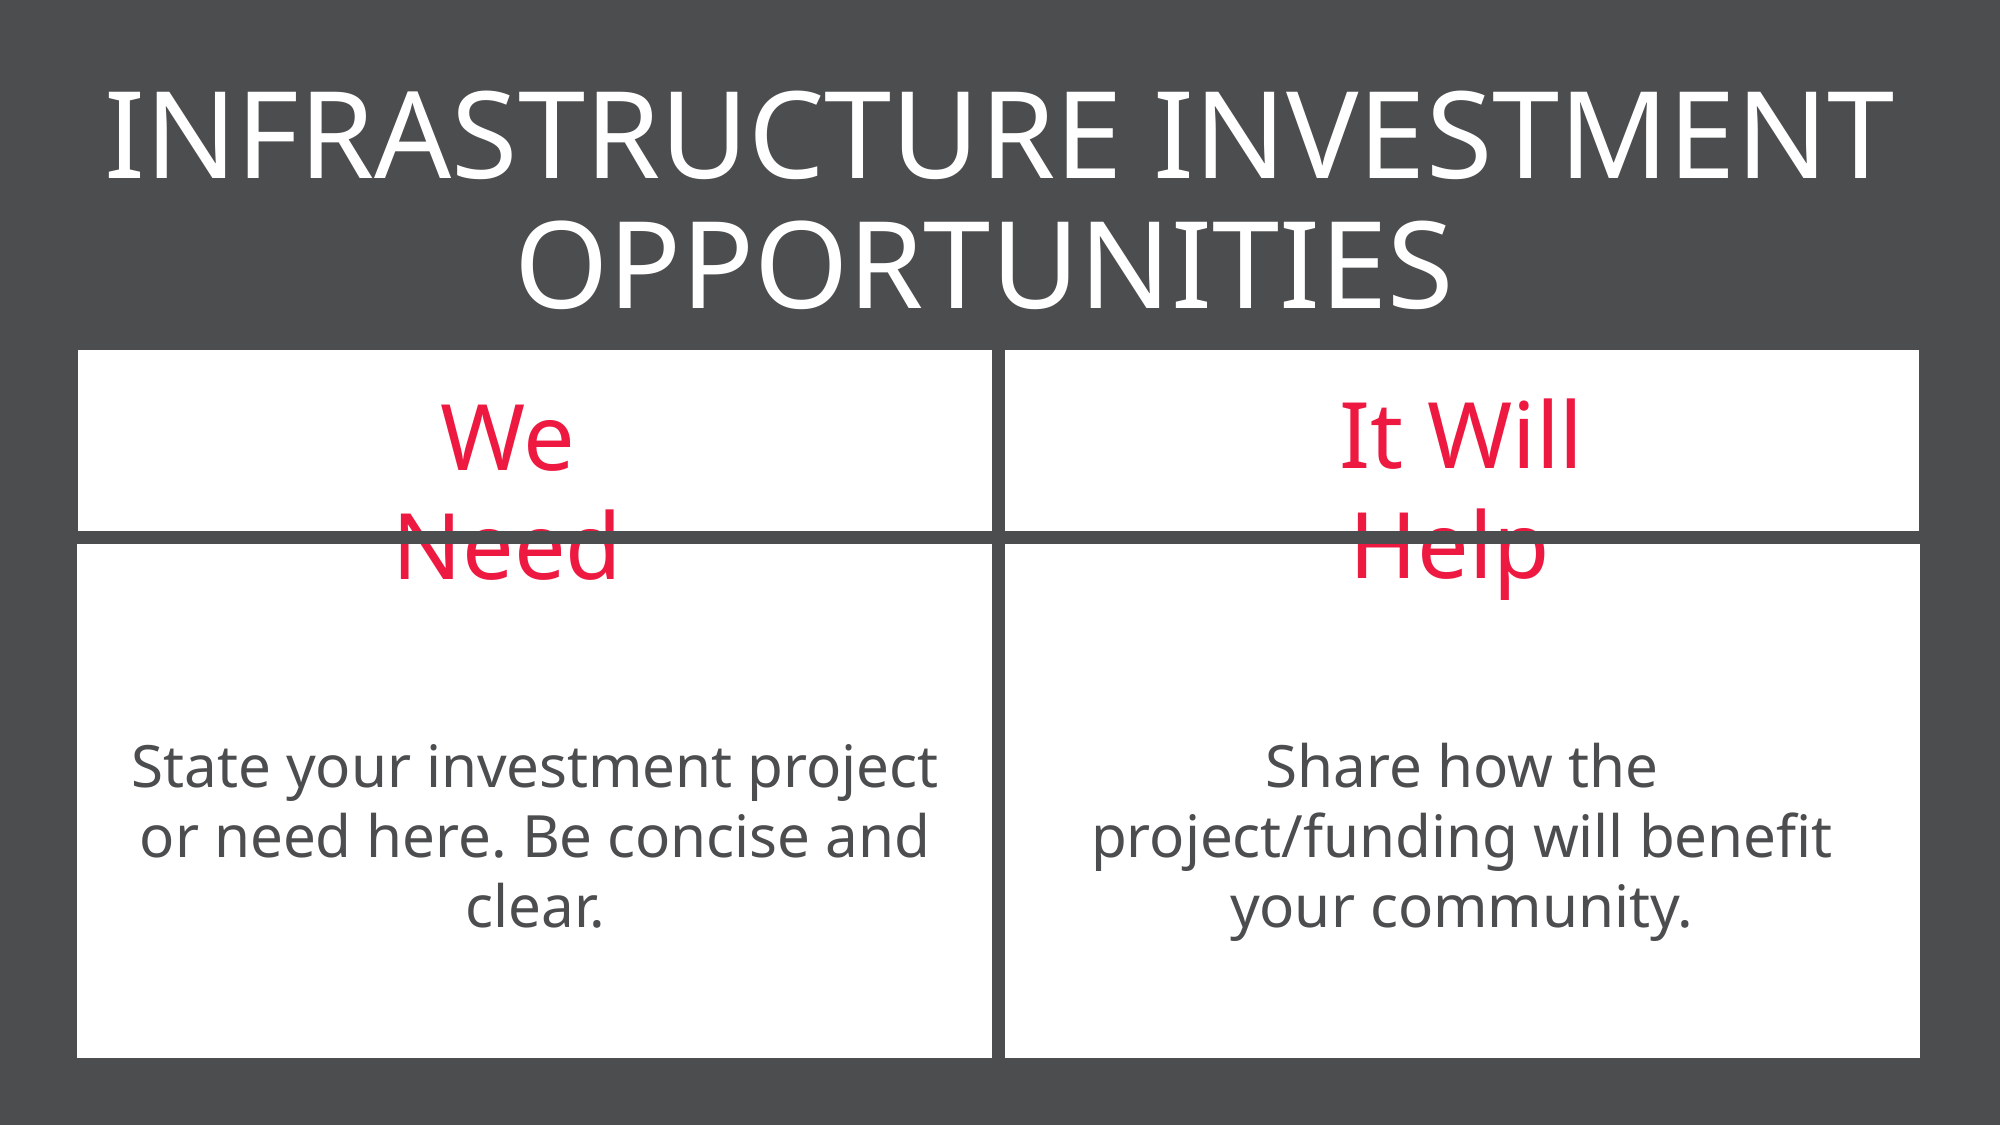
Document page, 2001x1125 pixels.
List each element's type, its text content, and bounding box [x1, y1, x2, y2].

text_box [71, 538, 998, 1063]
text_box [1005, 343, 1926, 538]
text_box It Will Help [1241, 538, 1682, 605]
text_box [71, 343, 998, 538]
title INFRASTRUCTURE INVESTMENT OPPORTUNITIES [0, 95, 2000, 314]
text_box We Need [334, 538, 682, 606]
text_box [999, 538, 1926, 1063]
text_box Share how the project/funding will benefit your community. [1042, 721, 1881, 947]
text_box State your investment project or need here. Be concise and clear. [115, 721, 955, 947]
